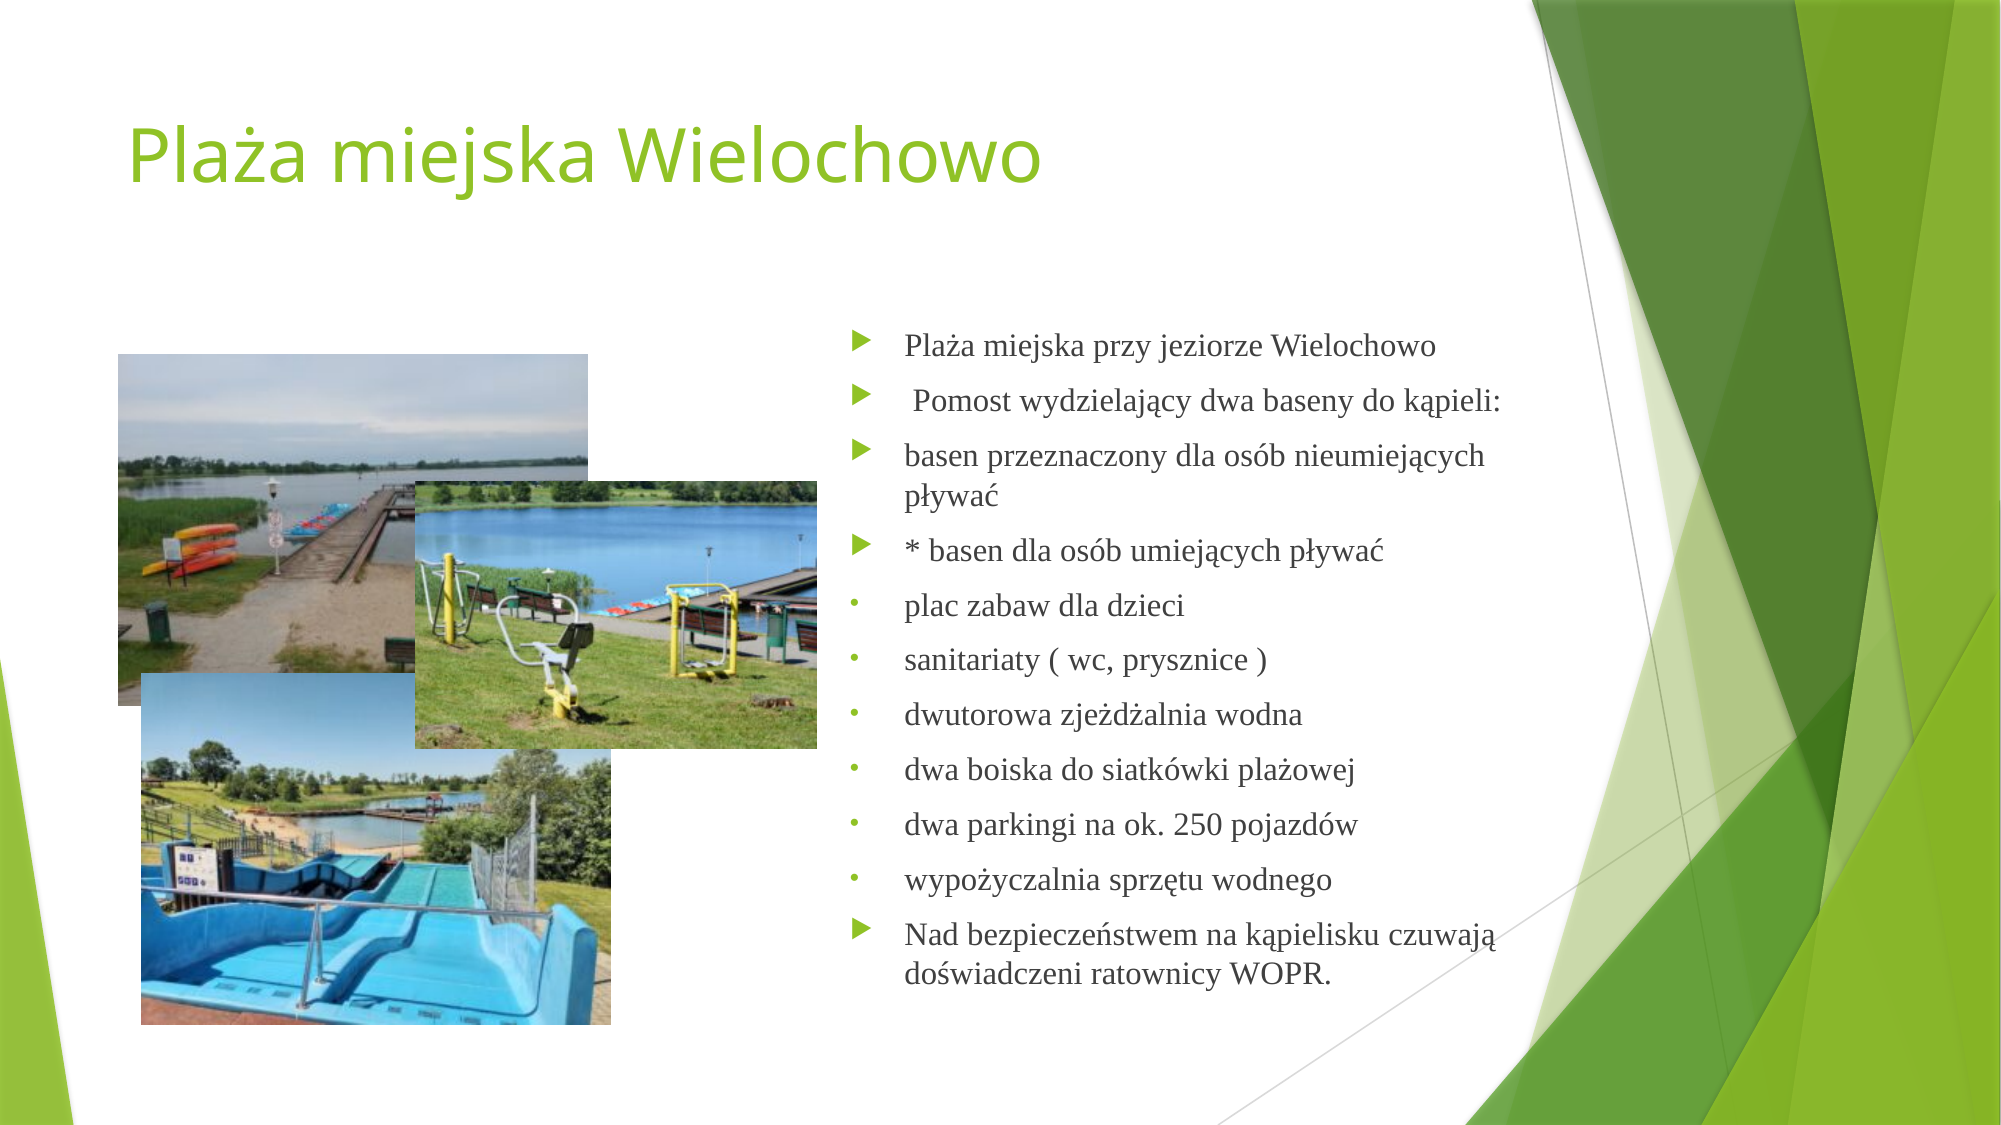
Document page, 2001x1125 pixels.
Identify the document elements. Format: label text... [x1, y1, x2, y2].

list Plaża miejska przy jeziorze Wielochowo Pomost wydzielający dwa baseny do kąpieli: basen przeznaczony dla osób nieumiejących pływać * basen dla osób umiejących pływać plac zabaw dla dzieci sanitariaty ( wc, prysznice ) dwutorowa zjeżdżalnia wodna dwa boiska do siatkówki plażowej dwa parkingi na ok. 250 pojazdów wypożyczalnia sprzętu wodnego Nad bezpieczeństwem na kąpielisku czuwają doświadczeni ratownicy WOPR. [834, 316, 1522, 1043]
picture [141, 481, 817, 1026]
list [117, 353, 588, 707]
title Plaża miejska Wielochowo [111, 99, 1522, 317]
